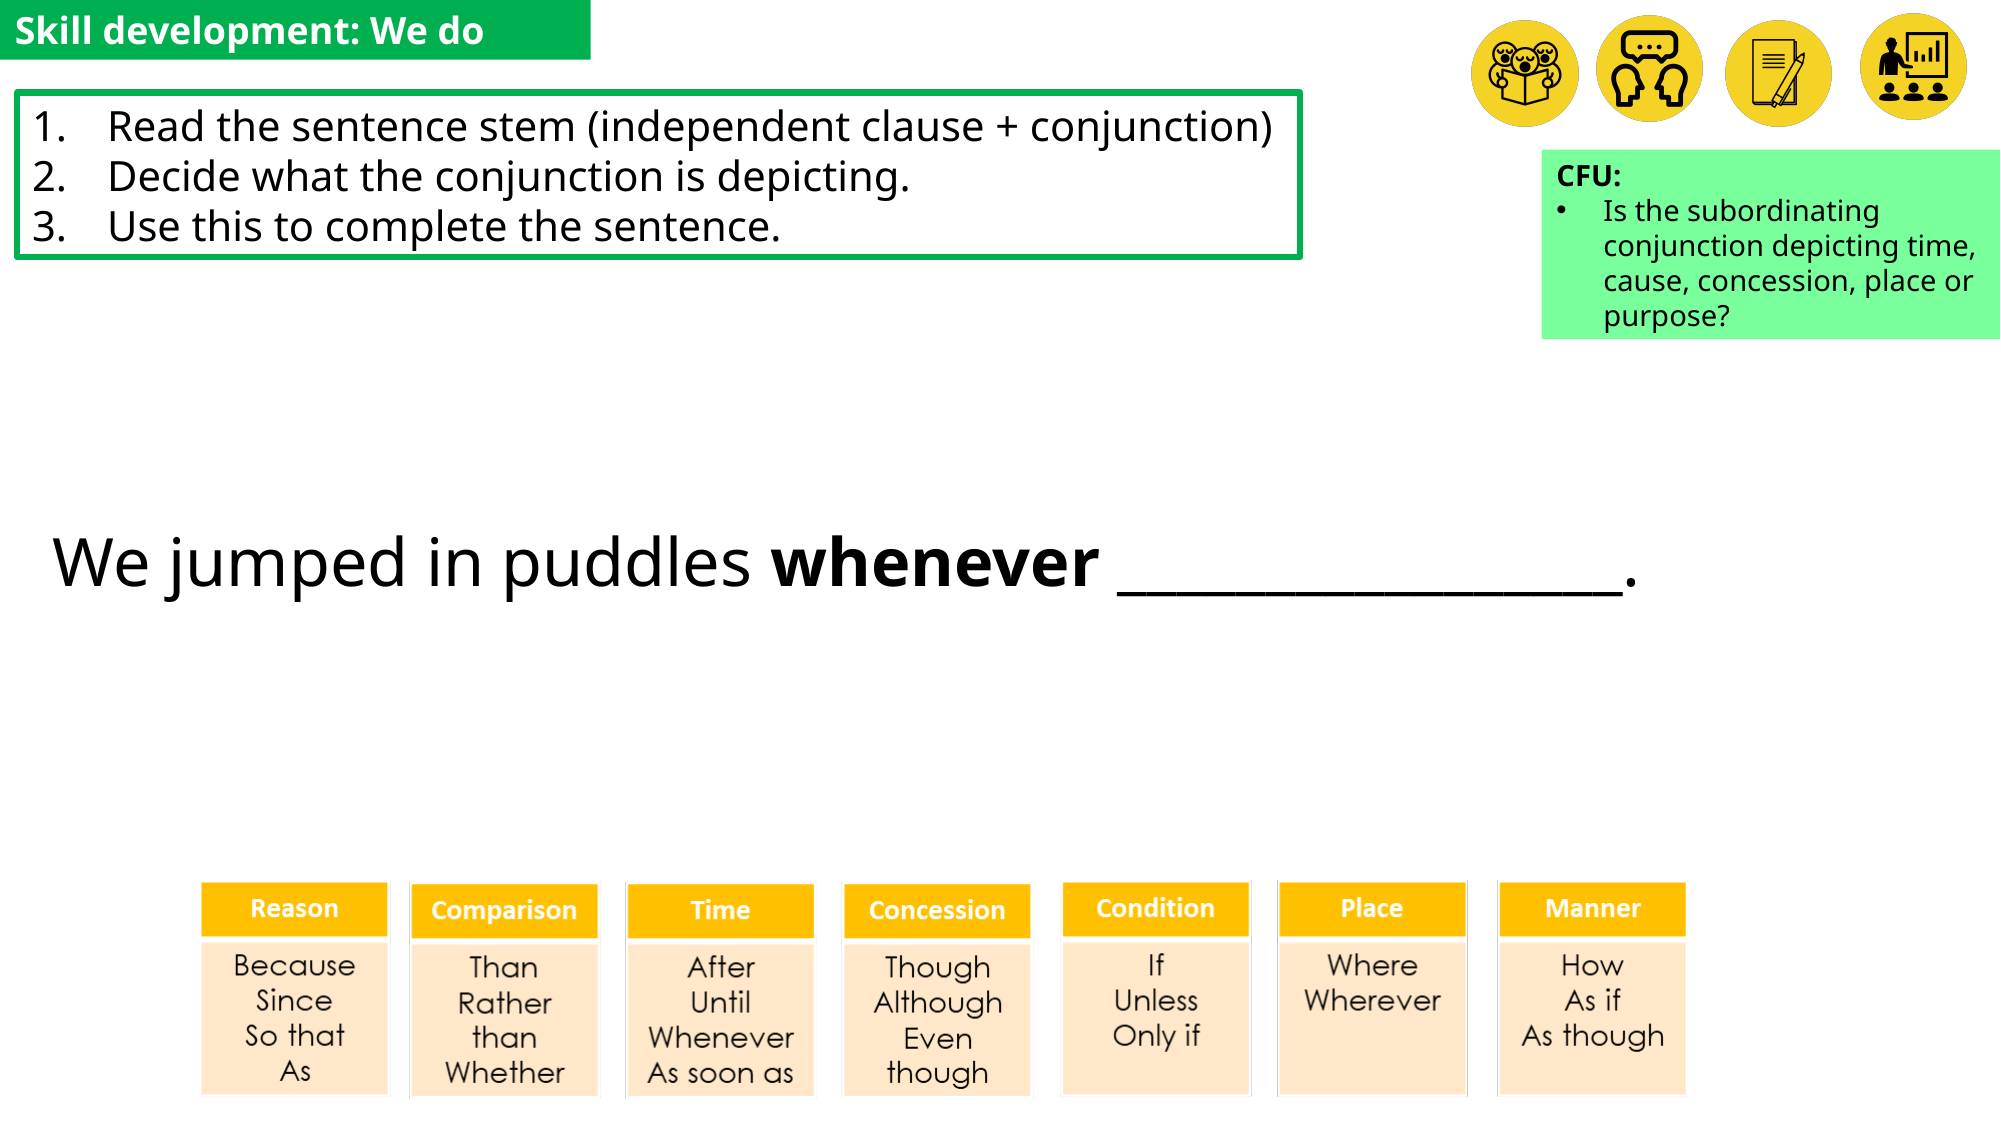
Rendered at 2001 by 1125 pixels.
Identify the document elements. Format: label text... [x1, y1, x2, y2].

picture [1469, 18, 1581, 129]
picture [1858, 11, 1969, 122]
picture [1594, 13, 1705, 124]
text_box CFU: Is the subordinating conjunction depicting time, cause, concession, place or purpose? [1541, 149, 2000, 340]
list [199, 880, 1691, 1107]
text_box Read the sentence stem (independent clause + conjunction) Decide what the conjunction is depicting. Use this to complete the sentence. [17, 92, 1300, 258]
text_box We jumped in puddles whenever _________________. [37, 512, 1950, 607]
picture [1723, 18, 1834, 129]
text_box Skill development: We do [0, 0, 591, 60]
